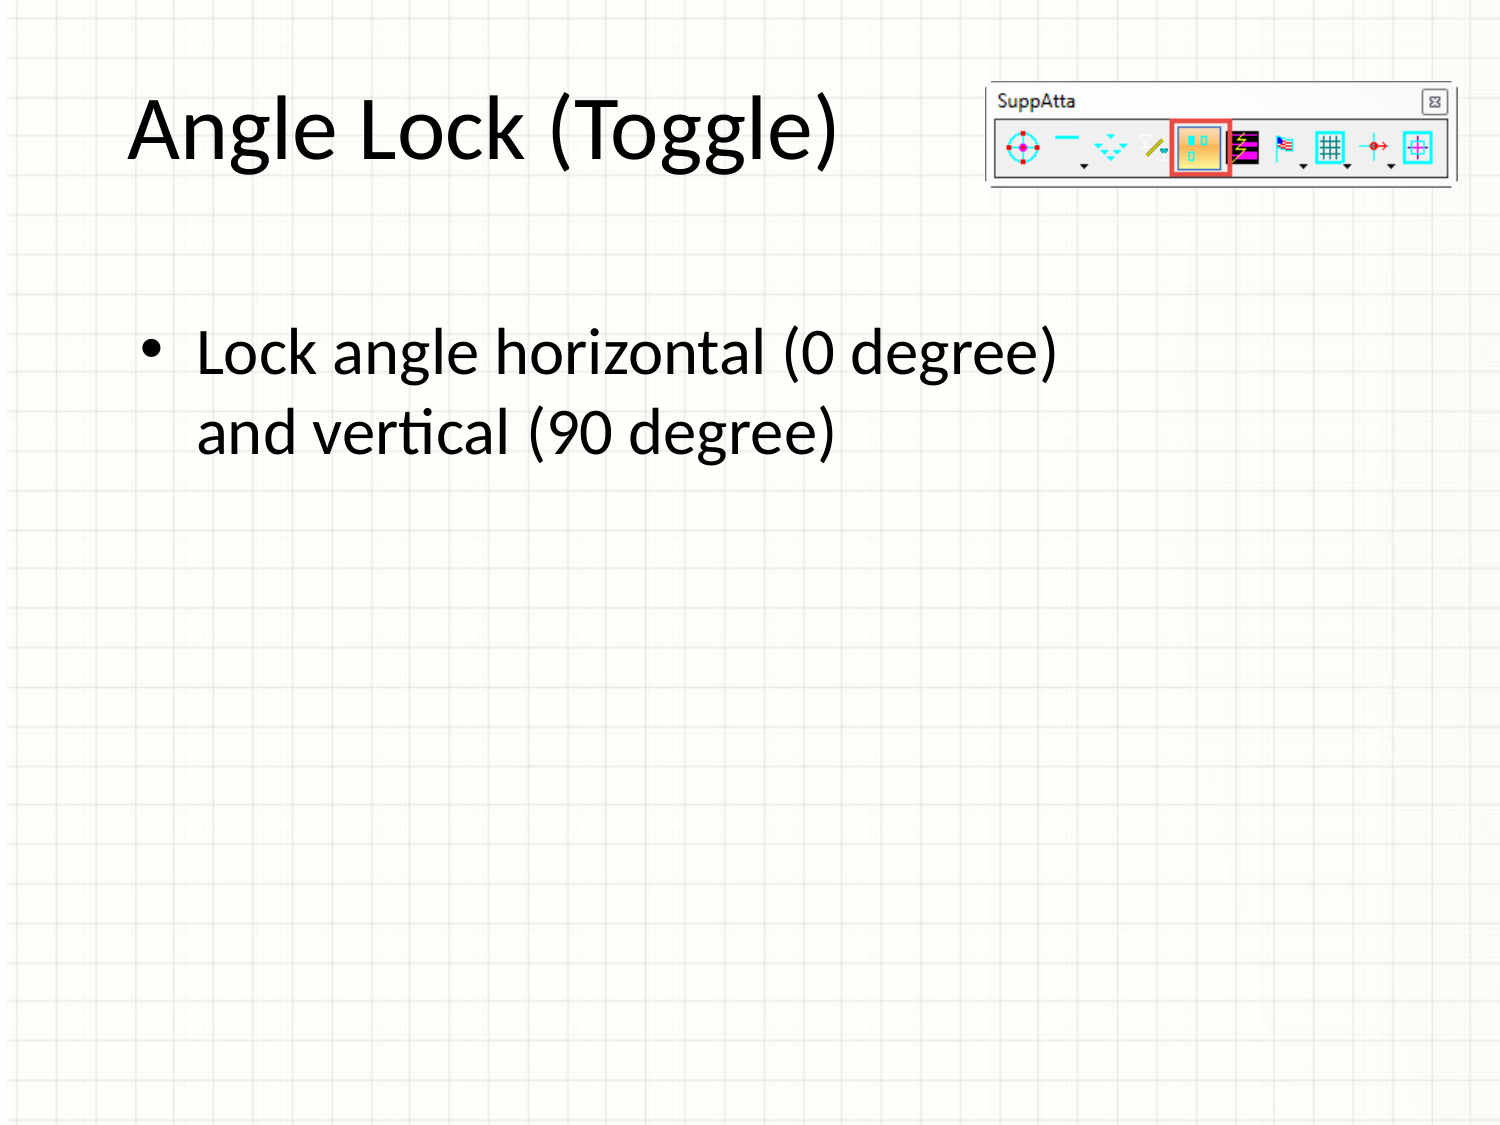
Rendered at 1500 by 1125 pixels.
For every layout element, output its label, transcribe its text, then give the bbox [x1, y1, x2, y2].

picture [7, 0, 1500, 1125]
text_box Lock angle horizontal (0 degree) and vertical (90 degree) [125, 299, 1075, 1005]
text_box Angle Lock (Toggle) [112, 60, 1500, 185]
